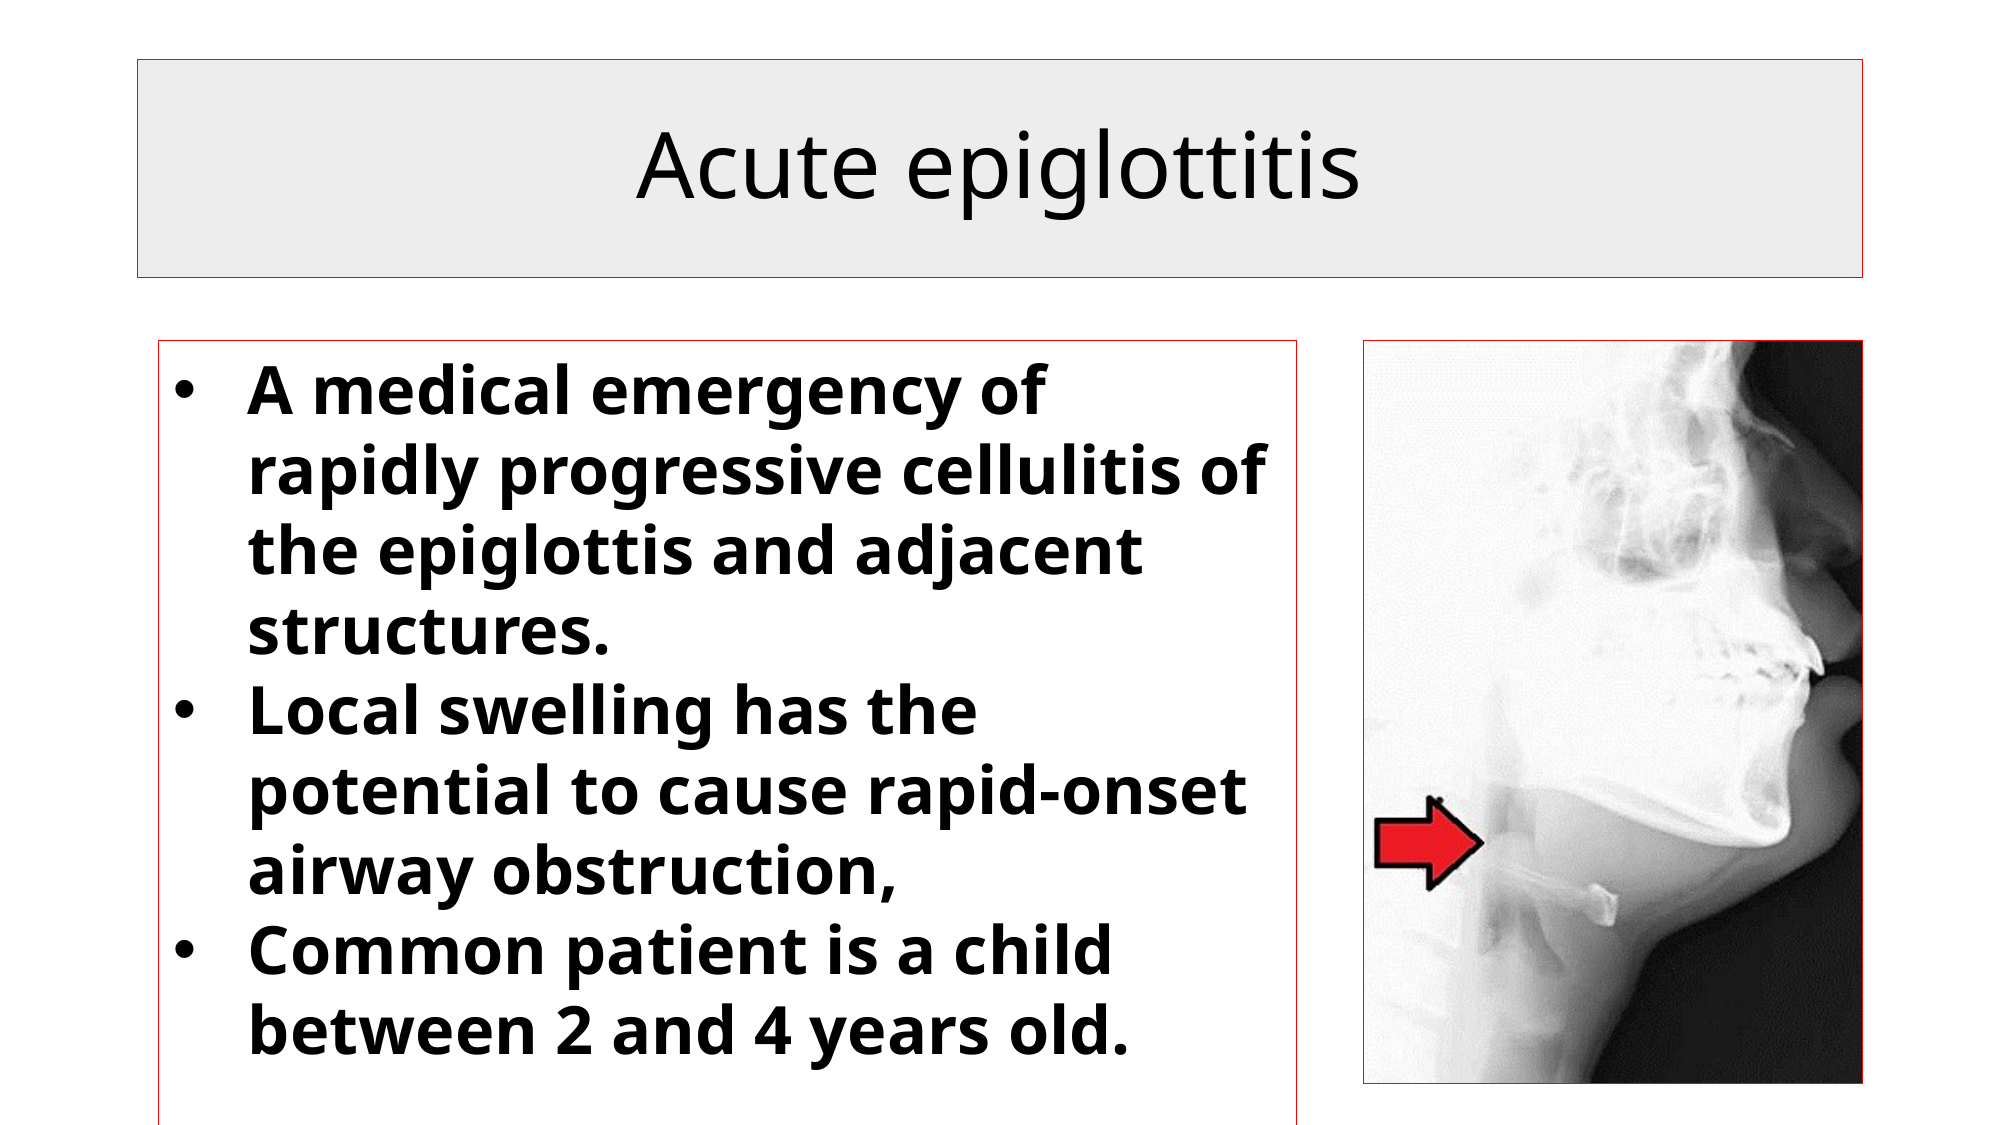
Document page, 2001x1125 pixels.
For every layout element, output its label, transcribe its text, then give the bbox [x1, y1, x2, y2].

title Acute epiglottitis [137, 59, 1863, 278]
text_box A medical emergency of rapidly progressive cellulitis of the epiglottis and adjacent structures. Local swelling has the potential to cause rapid-onset airway obstruction, Common patient is a child between 2 and 4 years old. [158, 340, 1297, 1125]
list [1363, 340, 1863, 1083]
